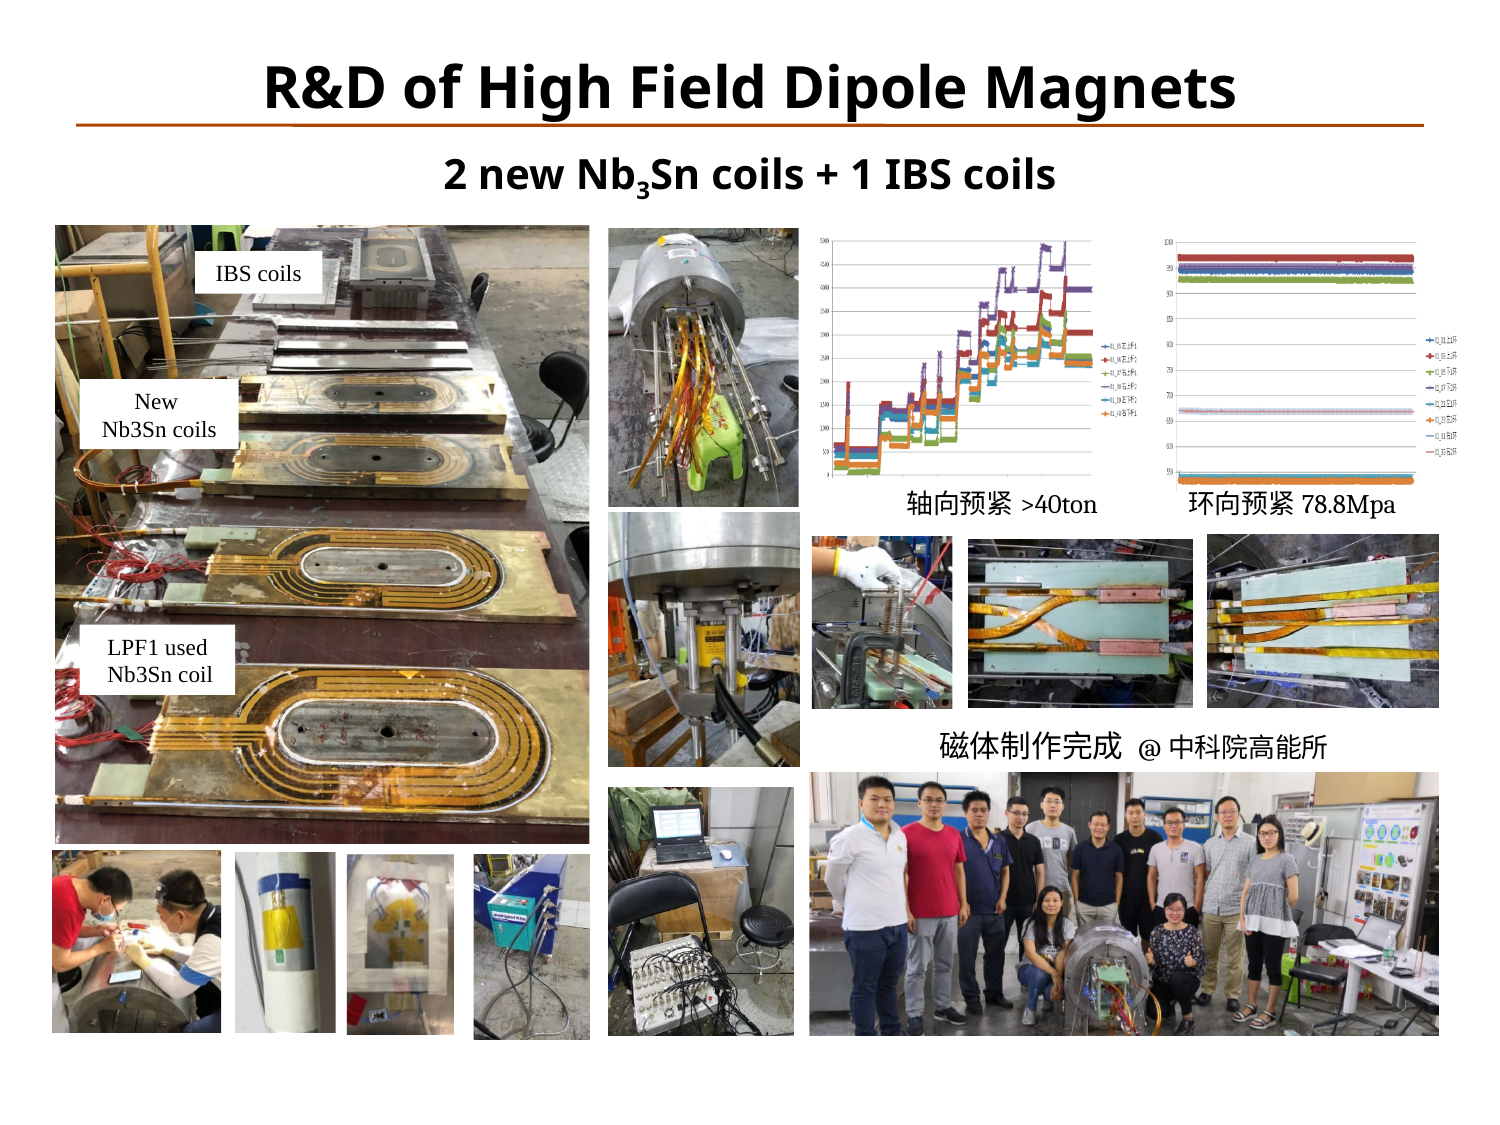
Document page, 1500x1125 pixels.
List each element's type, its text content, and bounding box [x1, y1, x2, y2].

picture [51, 849, 591, 1040]
picture [54, 224, 590, 844]
text_box R&D of High Field Dipole Magnets [0, 0, 1500, 89]
picture [967, 539, 1194, 709]
picture [808, 232, 1139, 480]
picture [607, 228, 799, 507]
picture [608, 511, 800, 767]
text_box 2 new Nb3Sn coils + 1 IBS coils [428, 140, 1072, 212]
picture [1153, 234, 1459, 491]
picture [608, 787, 795, 1036]
picture [809, 772, 1440, 1036]
text_box 轴向预紧>40ton 环向预紧78.8Mpa [891, 479, 1416, 527]
picture [1207, 534, 1440, 709]
picture [811, 536, 953, 709]
text_box 磁体制作完成 @中科院高能所 [924, 719, 1344, 771]
